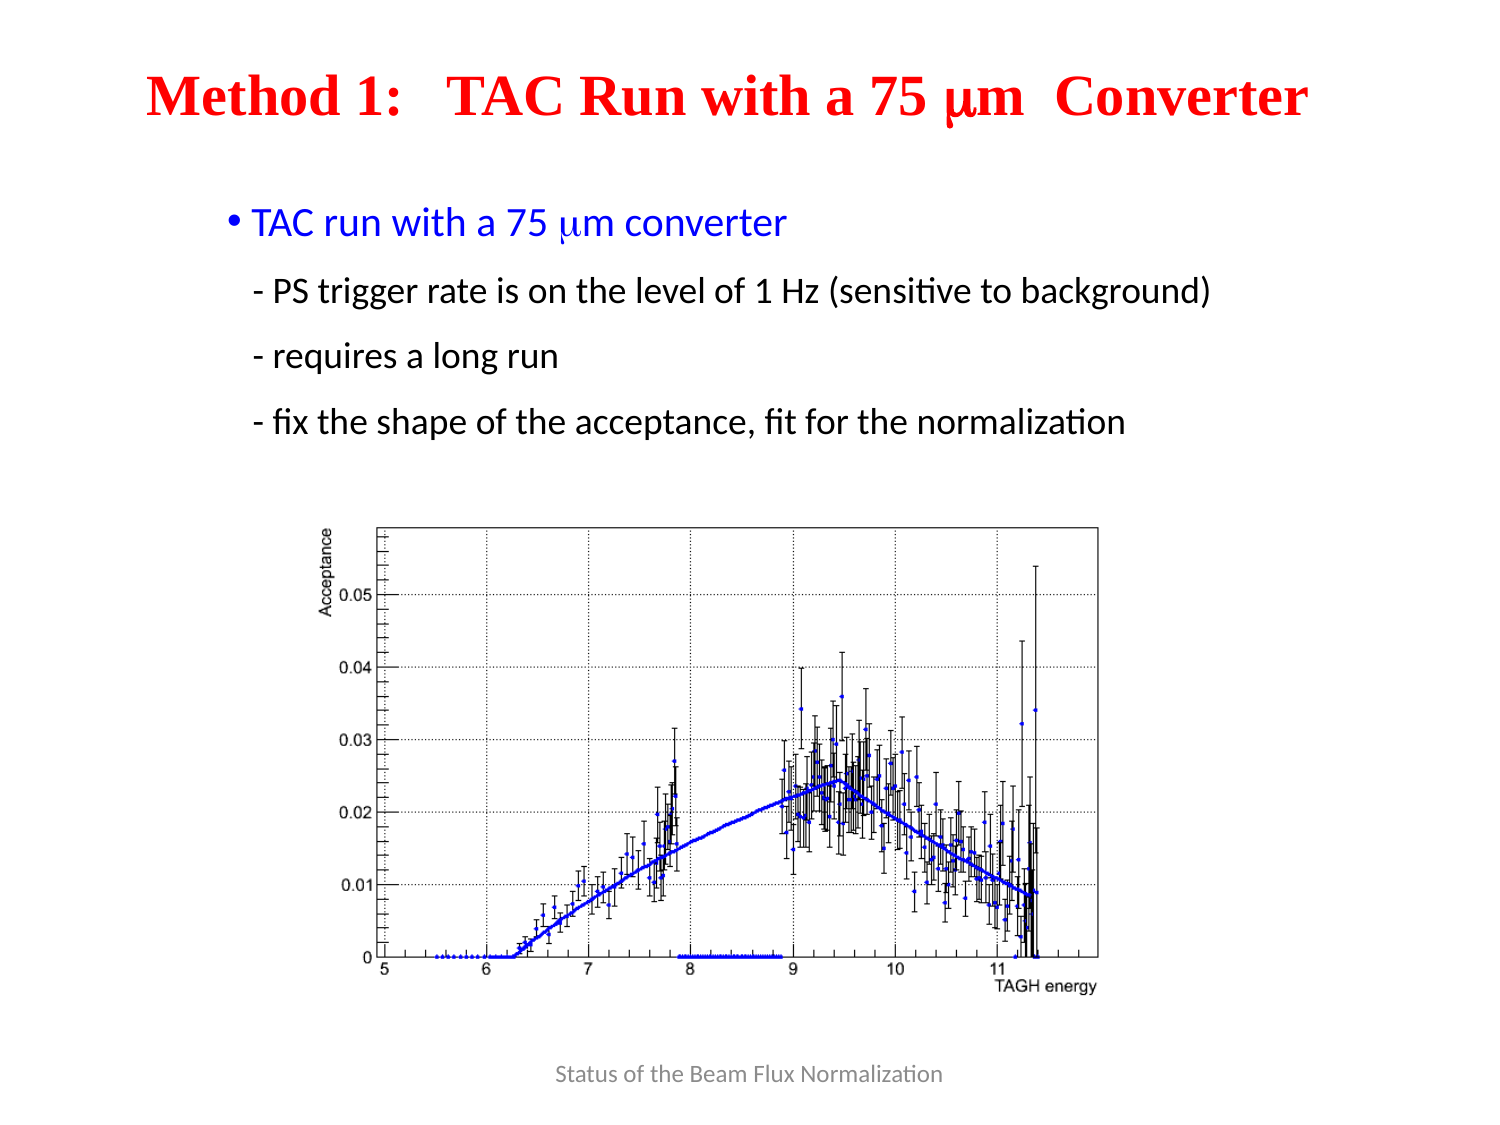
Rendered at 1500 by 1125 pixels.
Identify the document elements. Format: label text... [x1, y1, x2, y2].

picture [287, 474, 1188, 1012]
text_box Method 1: TAC Run with a 75 m Converter [132, 50, 1338, 135]
text_box TAC run with a 75 m converter - PS trigger rate is on the level of 1 Hz (sensitive to background) - requires a long run - fix the shape of the acceptance, fit for the normalization [212, 187, 1263, 540]
footer Status of the Beam Flux Normalization [512, 1042, 988, 1103]
